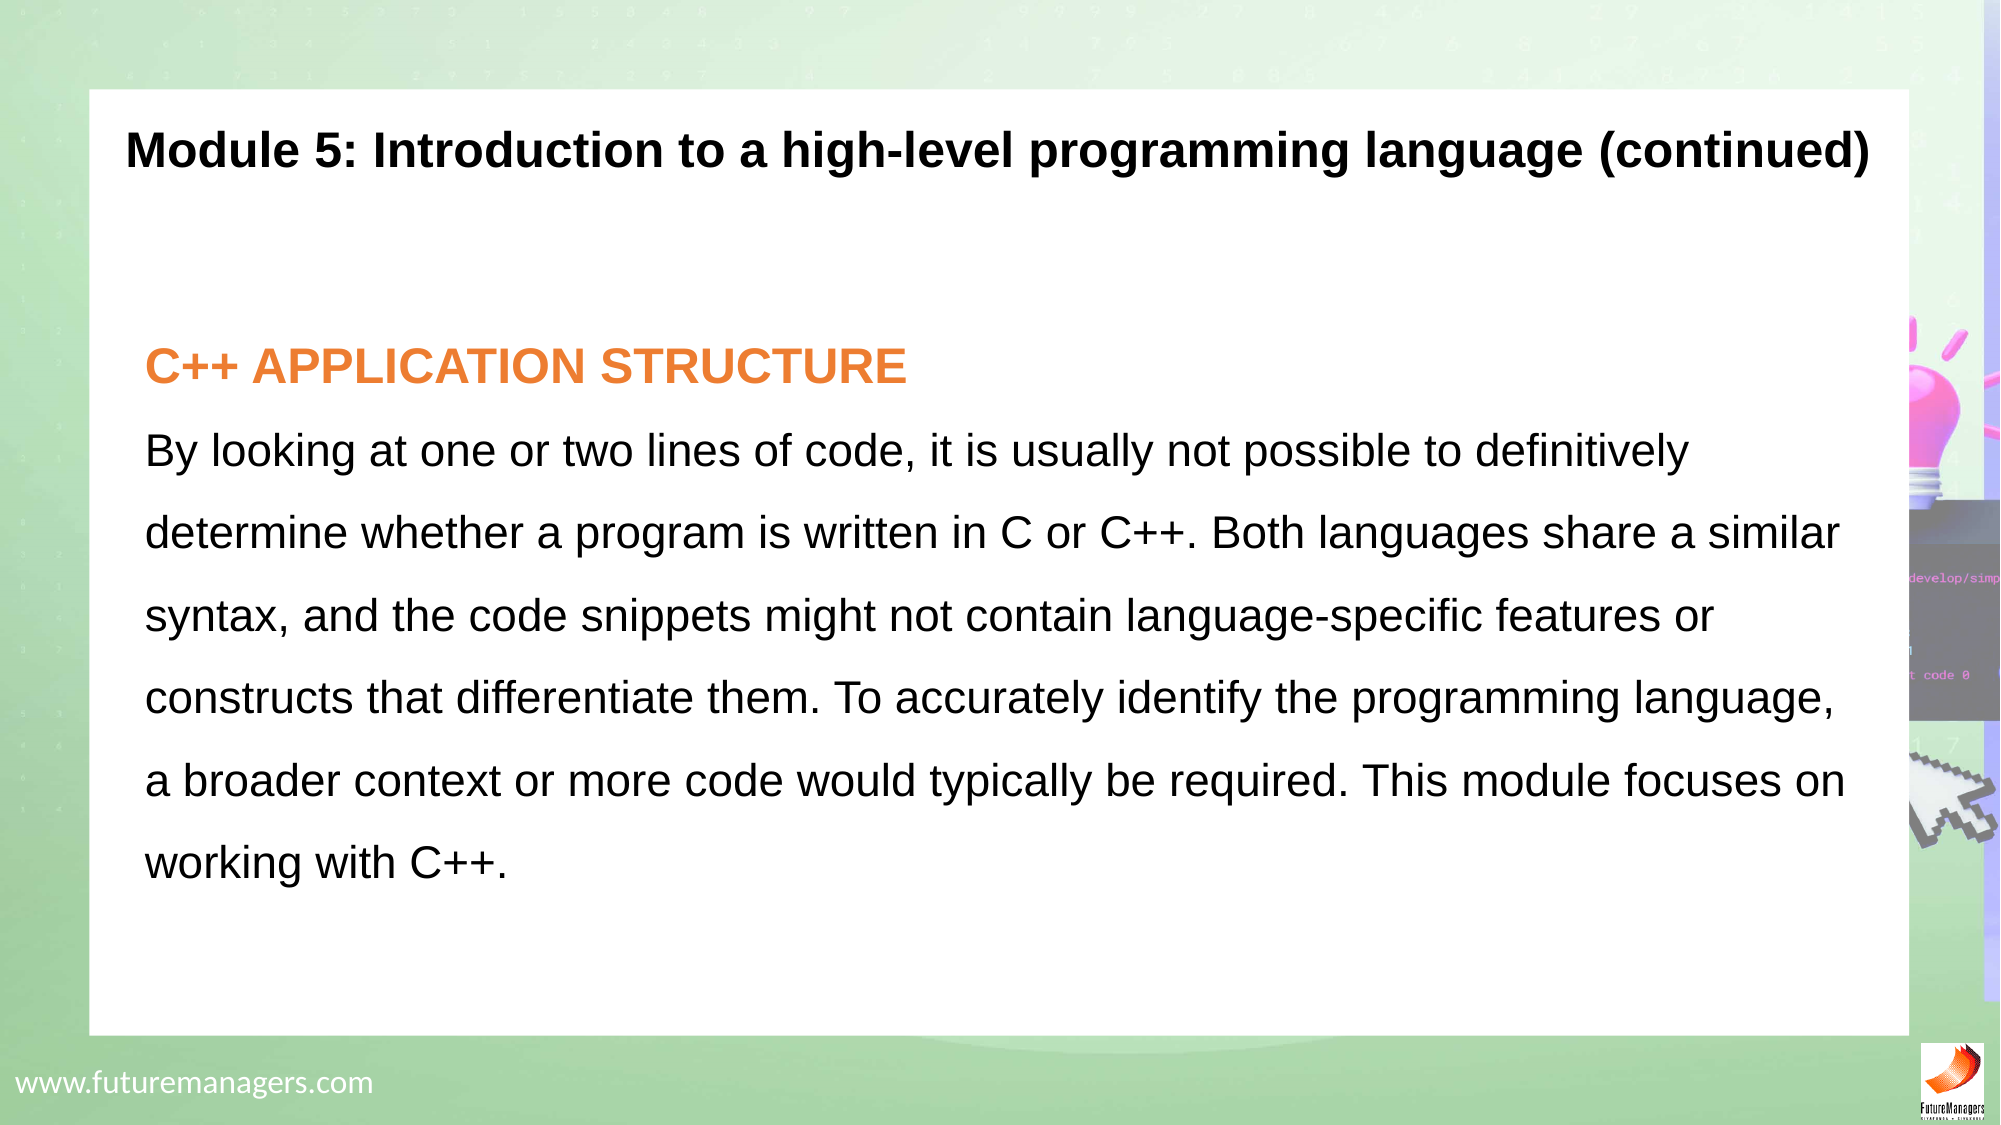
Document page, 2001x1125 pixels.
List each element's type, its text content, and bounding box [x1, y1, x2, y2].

text_box Module 5: Introduction to a high-level programming language (continued) [109, 109, 1886, 185]
text_box C++ APPLICATION STRUCTURE By looking at one or two lines of code, it is usually not possible to definitively determine whether a program is written in C or C++. Both languages share a similar syntax, and the code snippets might not contain language-specific features or constructs that differentiate them. To accurately identify the programming language, a broader context or more code would typically be required. This module focuses on working with C++. [130, 295, 1869, 896]
text_box [88, 88, 1910, 1037]
picture [1921, 1043, 1984, 1120]
text_box www.futuremanagers.com [0, 1052, 1447, 1108]
